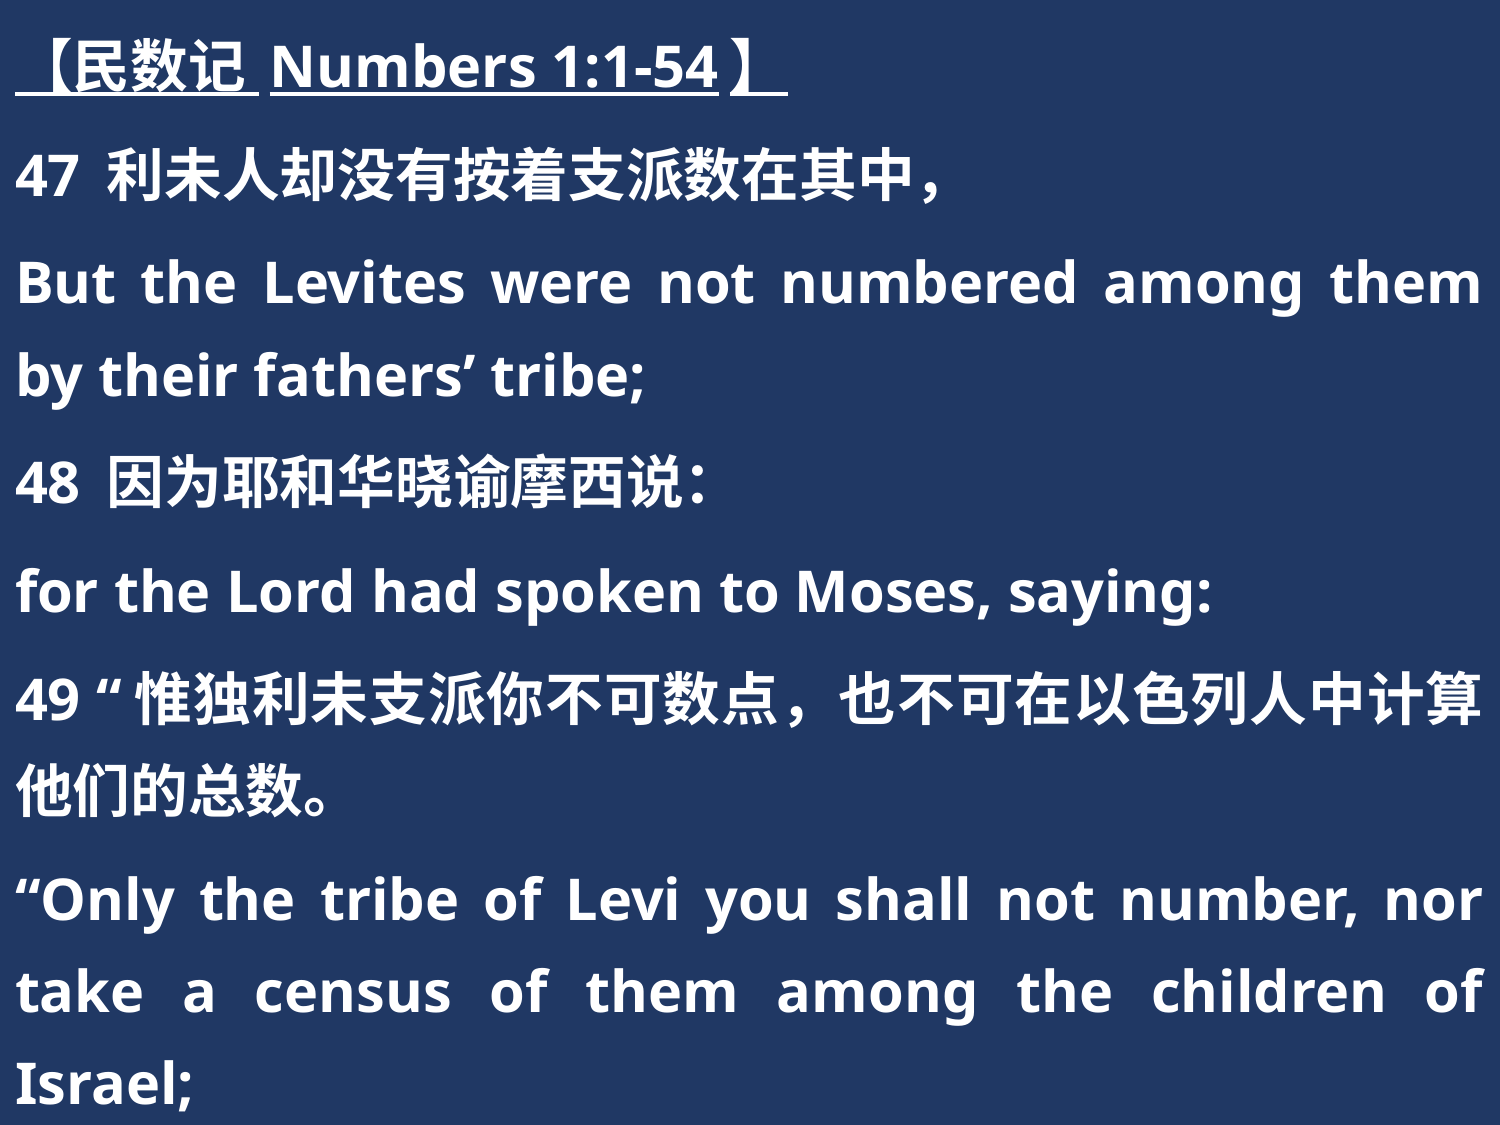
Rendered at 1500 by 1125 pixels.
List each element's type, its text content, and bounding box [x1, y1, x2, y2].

list 【民数记 Numbers 1:1-54】 47 利未人却没有按着支派数在其中， But the Levites were not numbered among them by their fathers’ tribe; 48 因为耶和华晓谕摩西说： for the Lord had spoken to Moses, saying: 49 “惟独利未支派你不可数点，也不可在以色列人中计算他们的总数。 “Only the tribe of Levi you shall not number, nor take a census of them among the children of Israel; [0, 0, 1500, 1125]
